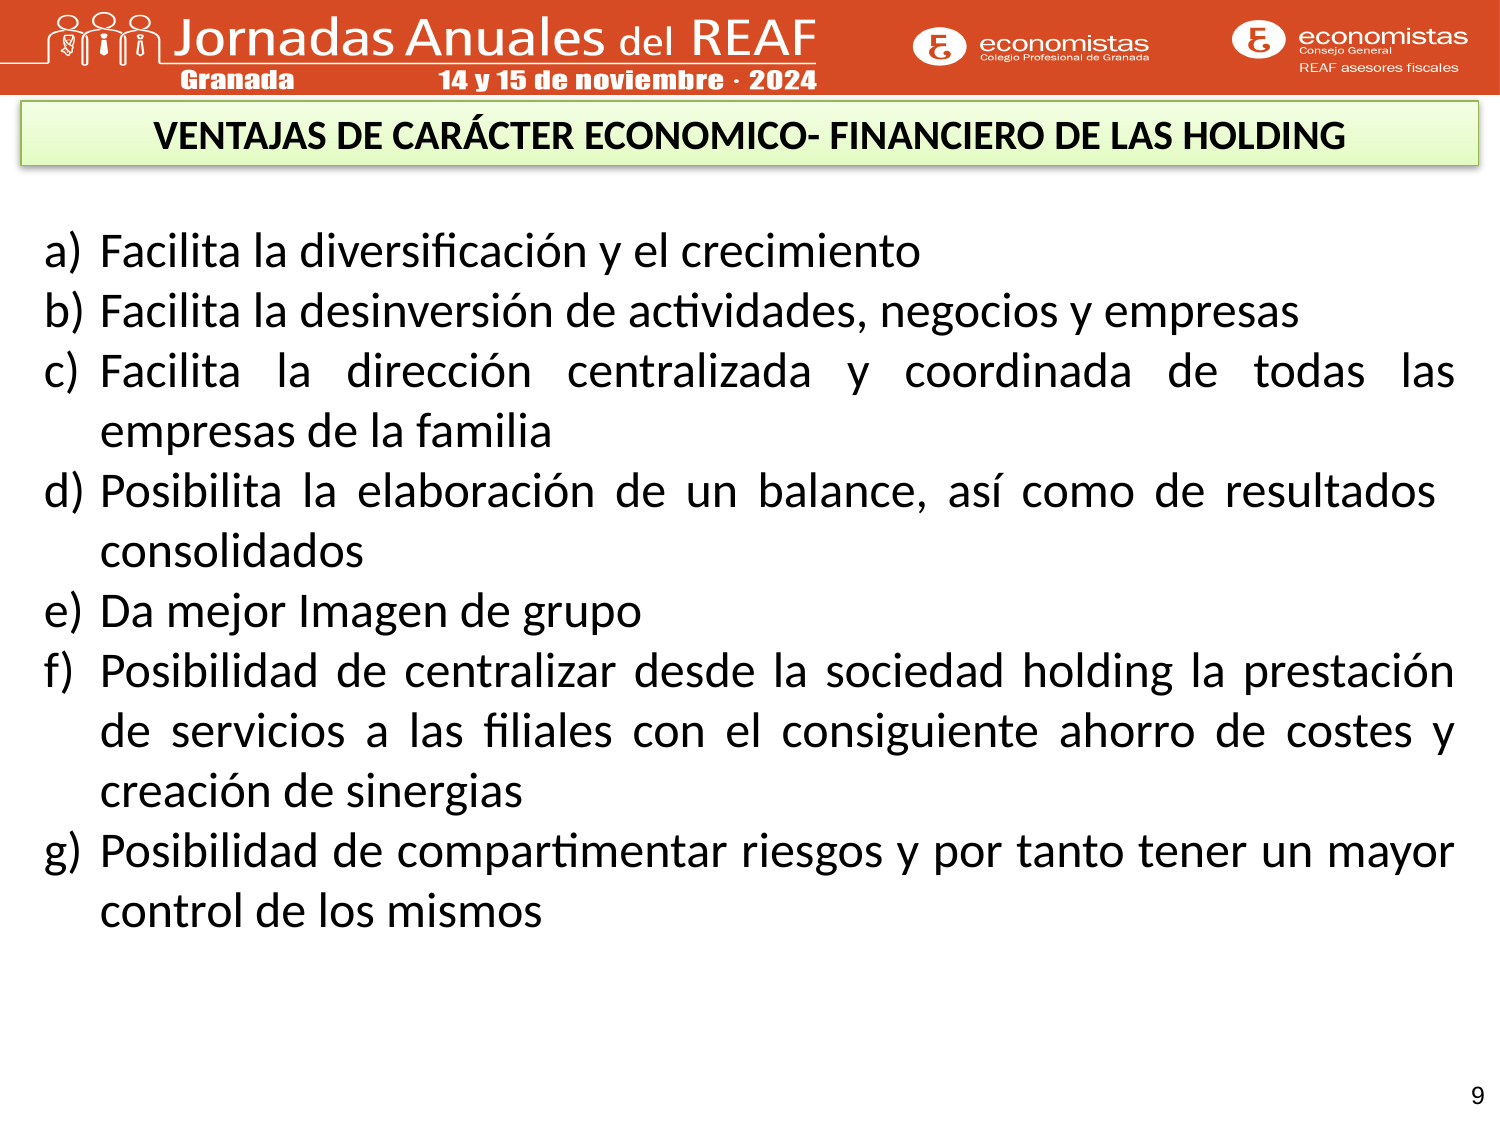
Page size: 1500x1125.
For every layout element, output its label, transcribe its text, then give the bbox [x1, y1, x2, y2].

slide_number 9 [1439, 1065, 1500, 1125]
text_box VENTAJAS DE CARÁCTER ECONOMICO- FINANCIERO DE LAS HOLDING [20, 109, 1479, 166]
text_box Facilita la diversificación y el crecimiento Facilita la desinversión de actividades, negocios y empresas Facilita la dirección centralizada y coordinada de todas las empresas de la familia Posibilita la elaboración de un balance, así como de resultados consolidados Da mejor Imagen de grupo Posibilidad de centralizar desde la sociedad holding la prestación de servicios a las filiales con el consiguiente ahorro de costes y creación de sinergias Posibilidad de compartimentar riesgos y por tanto tener un mayor control de los mismos [29, 210, 1471, 946]
picture [0, 0, 1500, 102]
